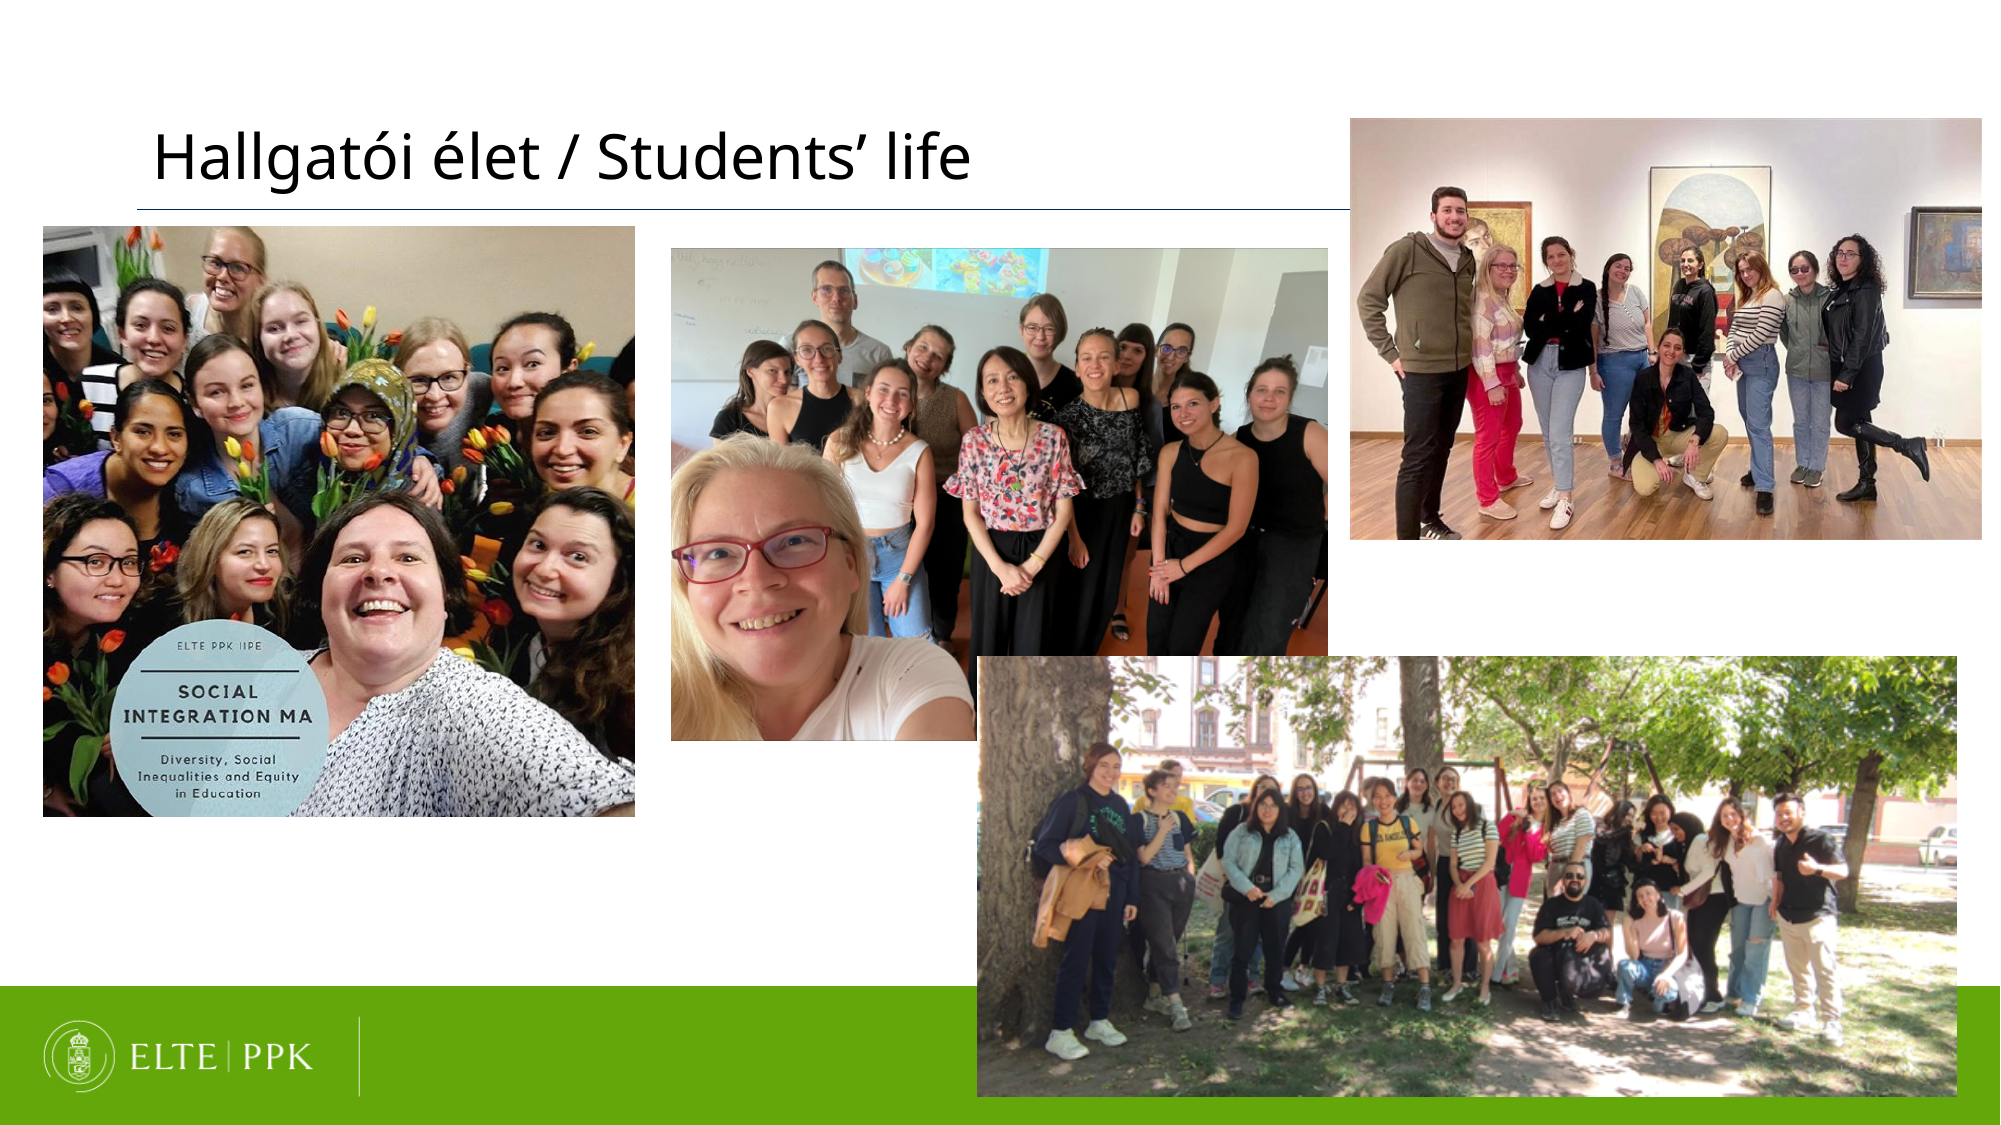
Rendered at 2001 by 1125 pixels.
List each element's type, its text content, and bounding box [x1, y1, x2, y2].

list Hallgatói élet / Students’ life [137, 118, 1349, 206]
picture [1349, 118, 1982, 540]
picture [0, 248, 2000, 1125]
picture [43, 226, 635, 817]
